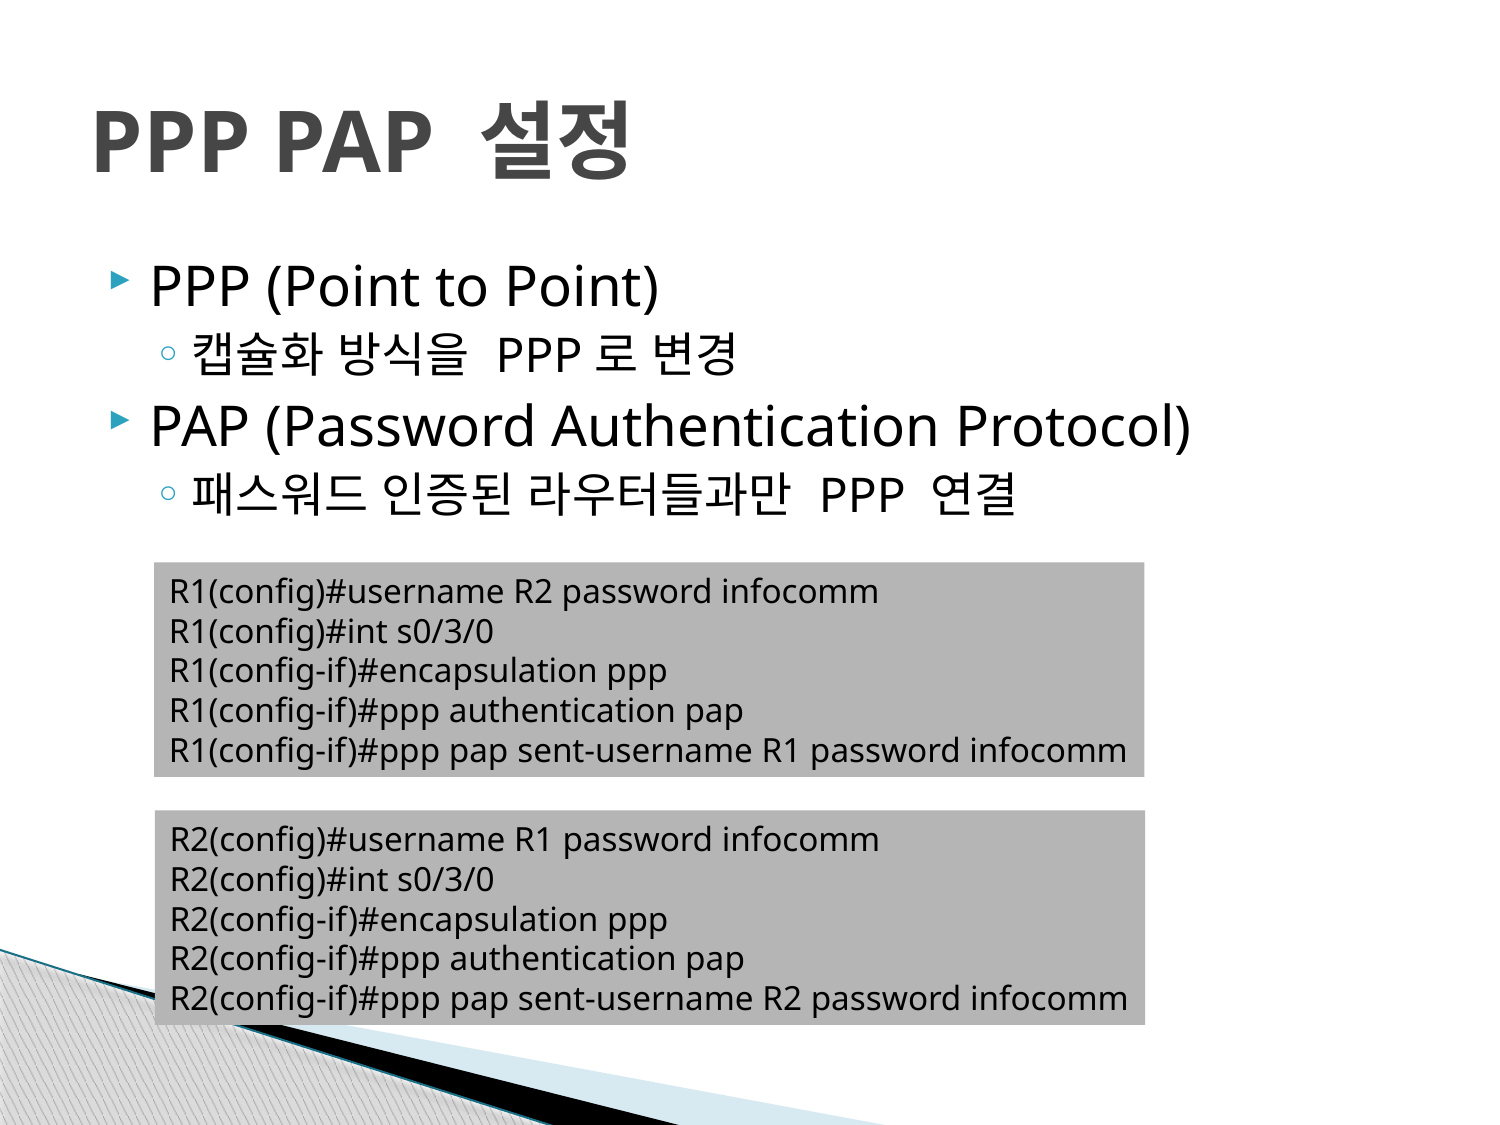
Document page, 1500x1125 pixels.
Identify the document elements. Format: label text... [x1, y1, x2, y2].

list PPP (Point to Point) 캡슐화 방식을 PPP로 변경 PAP (Password Authentication Protocol) 패스워드 인증된 라우터들과만 PPP 연결 [75, 243, 1425, 986]
title PPP PAP 설정 [75, 45, 1425, 233]
text_box R2(config)#username R1 password infocomm R2(config)#int s0/3/0 R2(config-if)#encapsulation ppp R2(config-if)#ppp authentication pap R2(config-if)#ppp pap sent-username R2 password infocomm [154, 810, 1146, 1025]
text_box R1(config)#username R2 password infocomm R1(config)#int s0/3/0 R1(config-if)#encapsulation ppp R1(config-if)#ppp authentication pap R1(config-if)#ppp pap sent-username R1 password infocomm [154, 562, 1145, 777]
